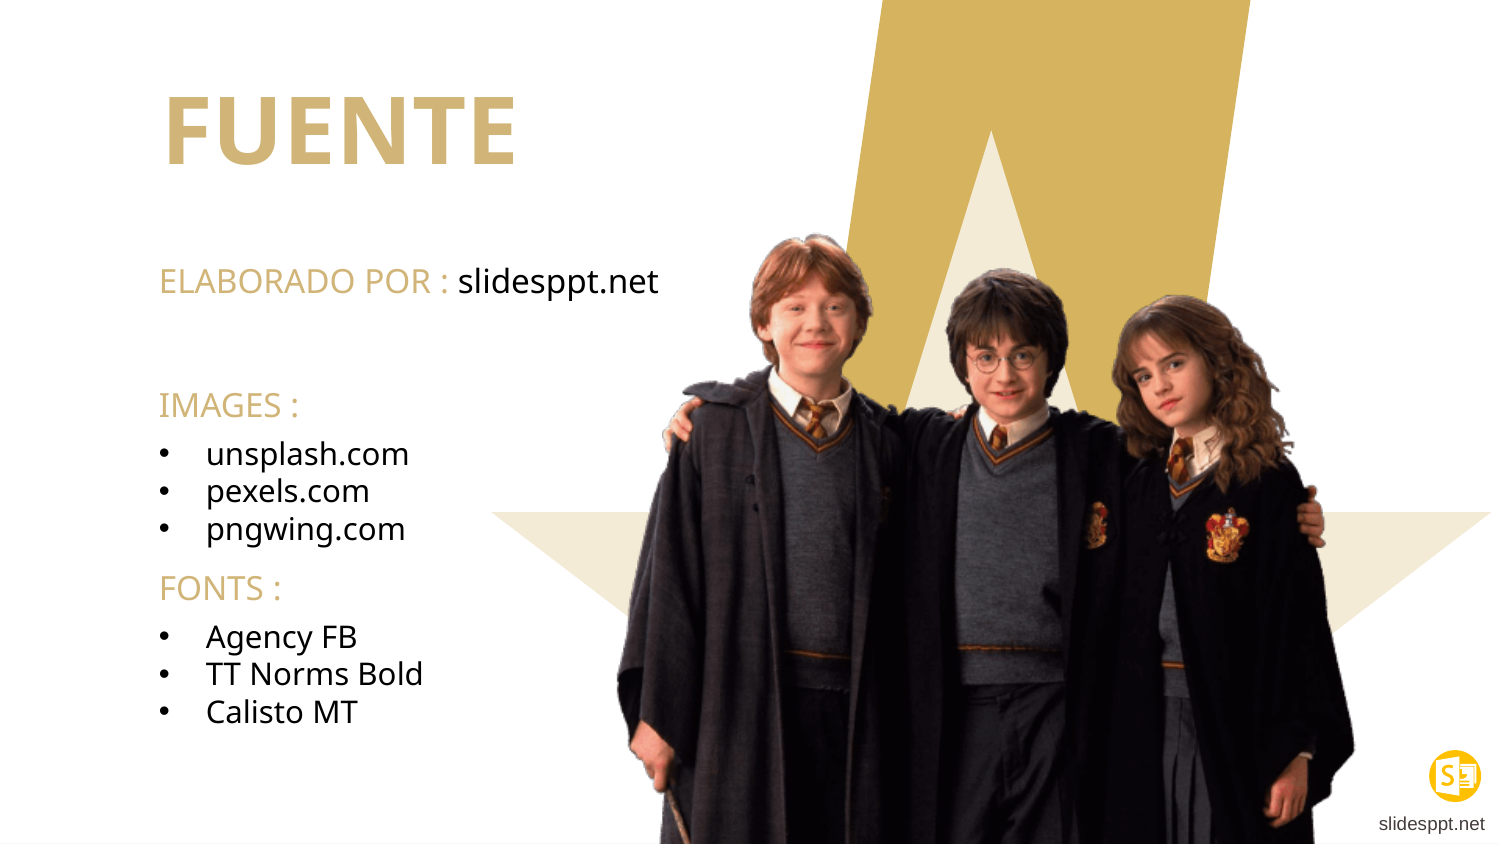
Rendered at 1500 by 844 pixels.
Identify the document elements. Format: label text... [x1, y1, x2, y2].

text_box [1379, 512, 1492, 598]
text_box ELABORADO POR : slidesppt.net [143, 244, 594, 315]
text_box [963, 130, 1019, 219]
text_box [1429, 750, 1482, 803]
text_box FUENTE [6, 77, 674, 205]
text_box [850, 0, 1251, 219]
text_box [143, 368, 594, 631]
text_box Agency FB TT Norms Bold Calisto MT [143, 631, 578, 715]
picture [594, 219, 1379, 844]
text_box slidesppt.net [1379, 804, 1500, 842]
